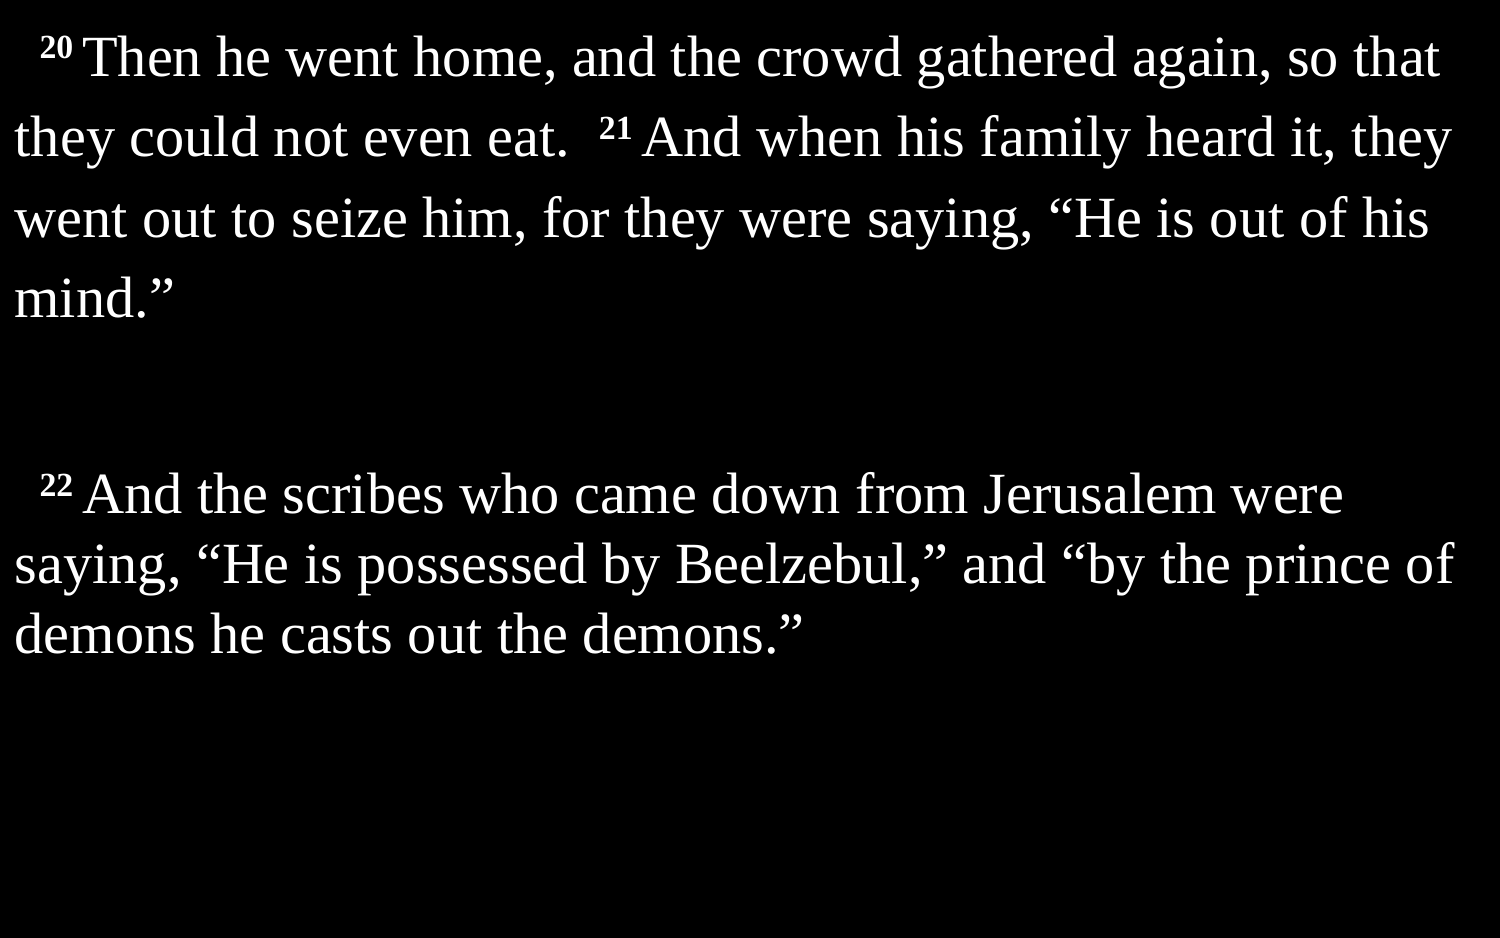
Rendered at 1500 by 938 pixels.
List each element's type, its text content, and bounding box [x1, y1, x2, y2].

text_box 20 Then he went home, and the crowd gathered again, so that they could not even eat. 21 And when his family heard it, they went out to seize him, for they were saying, “He is out of his mind.” 22 And the scribes who came down from Jerusalem were saying, “He is possessed by Beelzebul,” and “by the prince of demons he casts out the demons.” [0, 0, 1500, 673]
